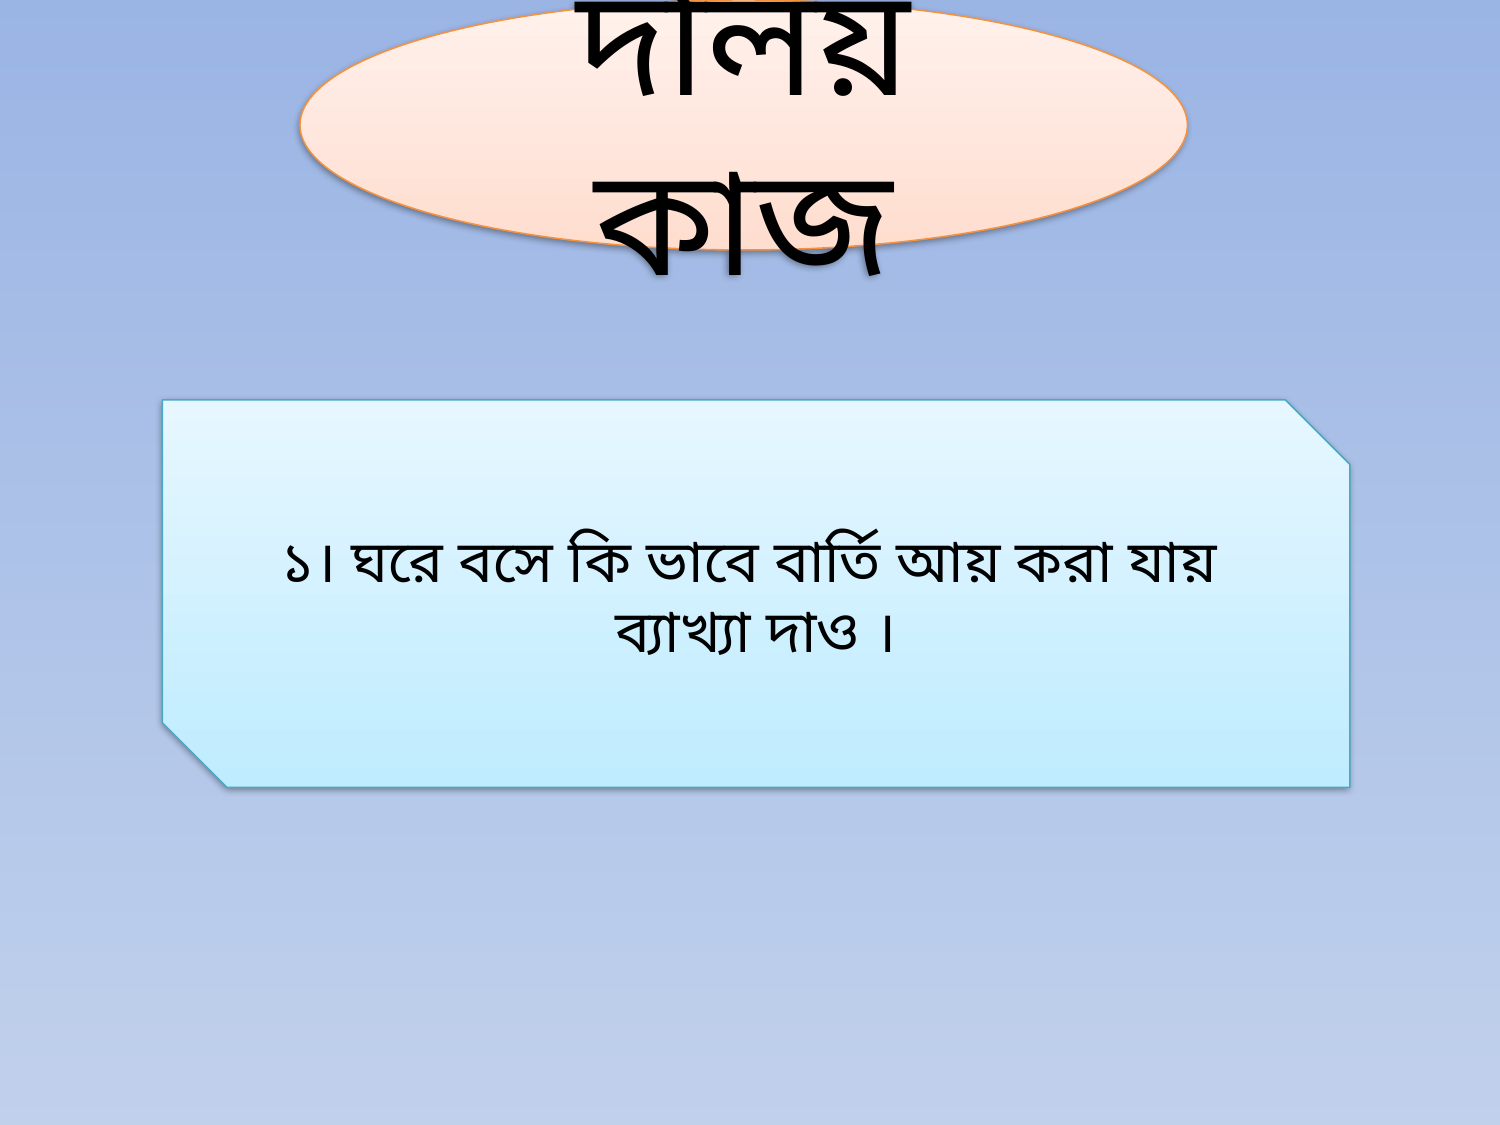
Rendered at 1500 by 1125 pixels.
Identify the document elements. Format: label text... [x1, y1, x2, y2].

text_box দলিয় কাজ [299, 0, 1189, 251]
text_box ১। ঘরে বসে কি ভাবে বার্তি আয় করা যায় ব্যাখ্যা দাও । [161, 399, 1351, 789]
